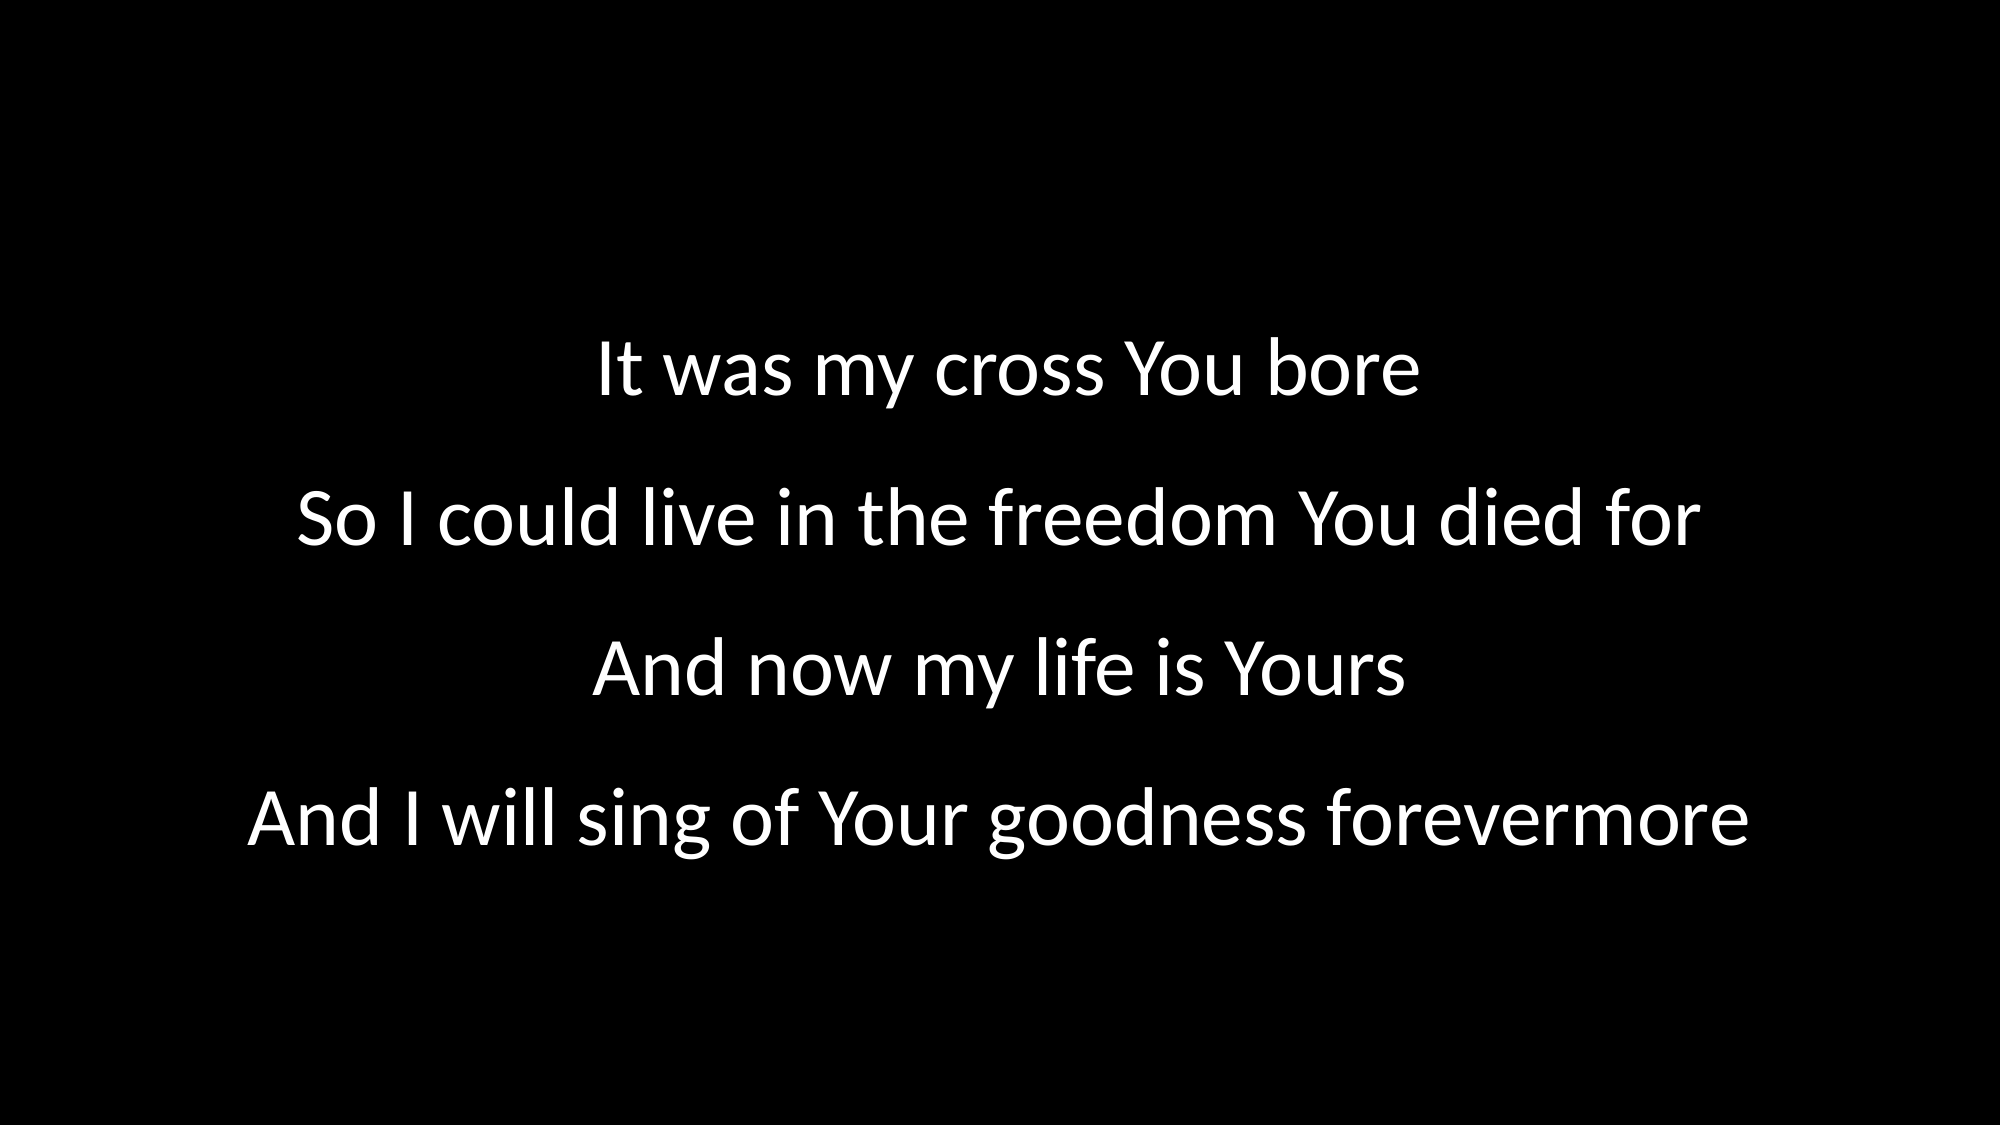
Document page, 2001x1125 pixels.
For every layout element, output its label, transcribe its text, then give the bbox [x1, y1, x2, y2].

subtitle It was my cross You bore So I could live in the freedom You died for And now my life is Yours And I will sing of Your goodness forevermore [0, 0, 2000, 1125]
